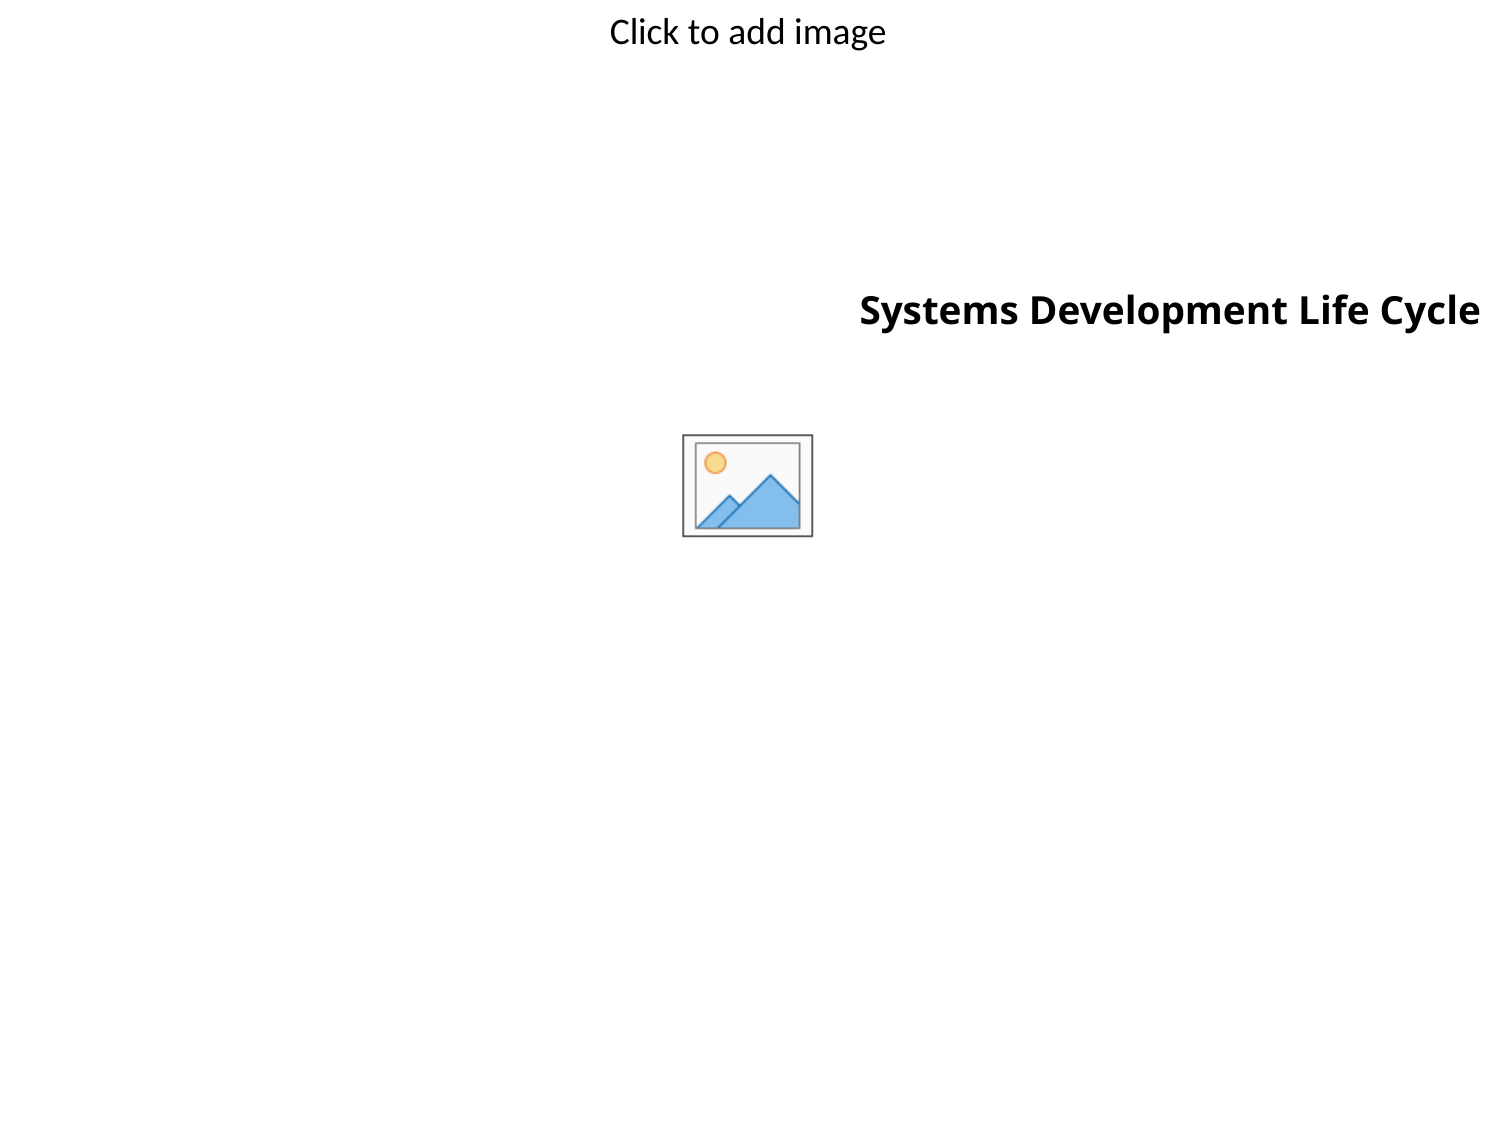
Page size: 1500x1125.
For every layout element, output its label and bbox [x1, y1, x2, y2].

picture [0, 0, 1497, 972]
